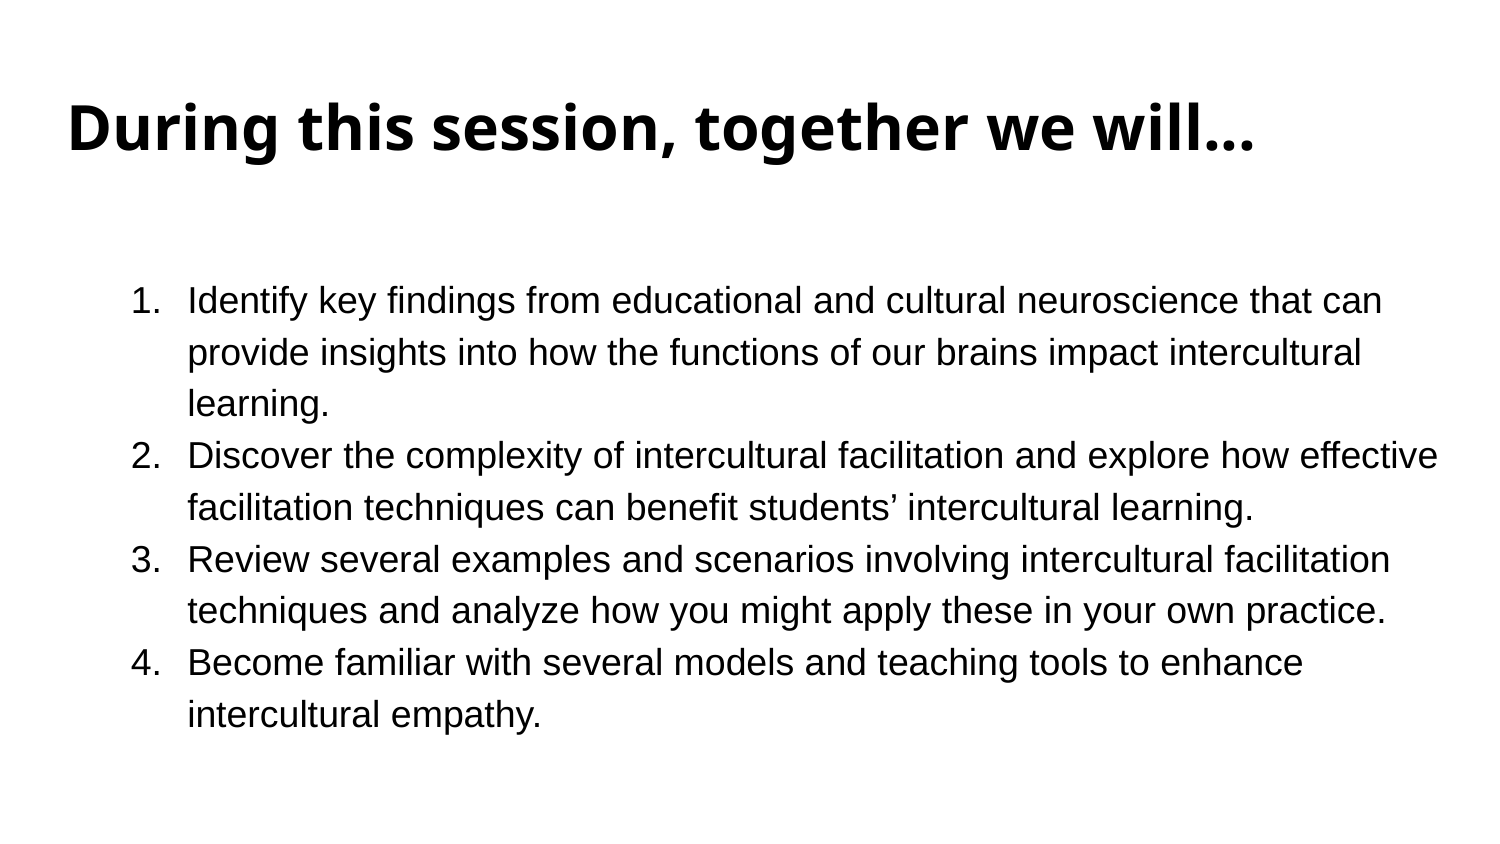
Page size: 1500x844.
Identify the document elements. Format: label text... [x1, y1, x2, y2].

title During this session, together we will... [51, 72, 1449, 176]
text_box Identify key findings from educational and cultural neuroscience that can provide insights into how the functions of our brains impact intercultural learning. Discover the complexity of intercultural facilitation and explore how effective facilitation techniques can benefit students’ intercultural learning. Review several examples and scenarios involving intercultural facilitation techniques and analyze how you might apply these in your own practice. Become familiar with several models and teaching tools to enhance intercultural empathy. [97, 254, 1456, 338]
